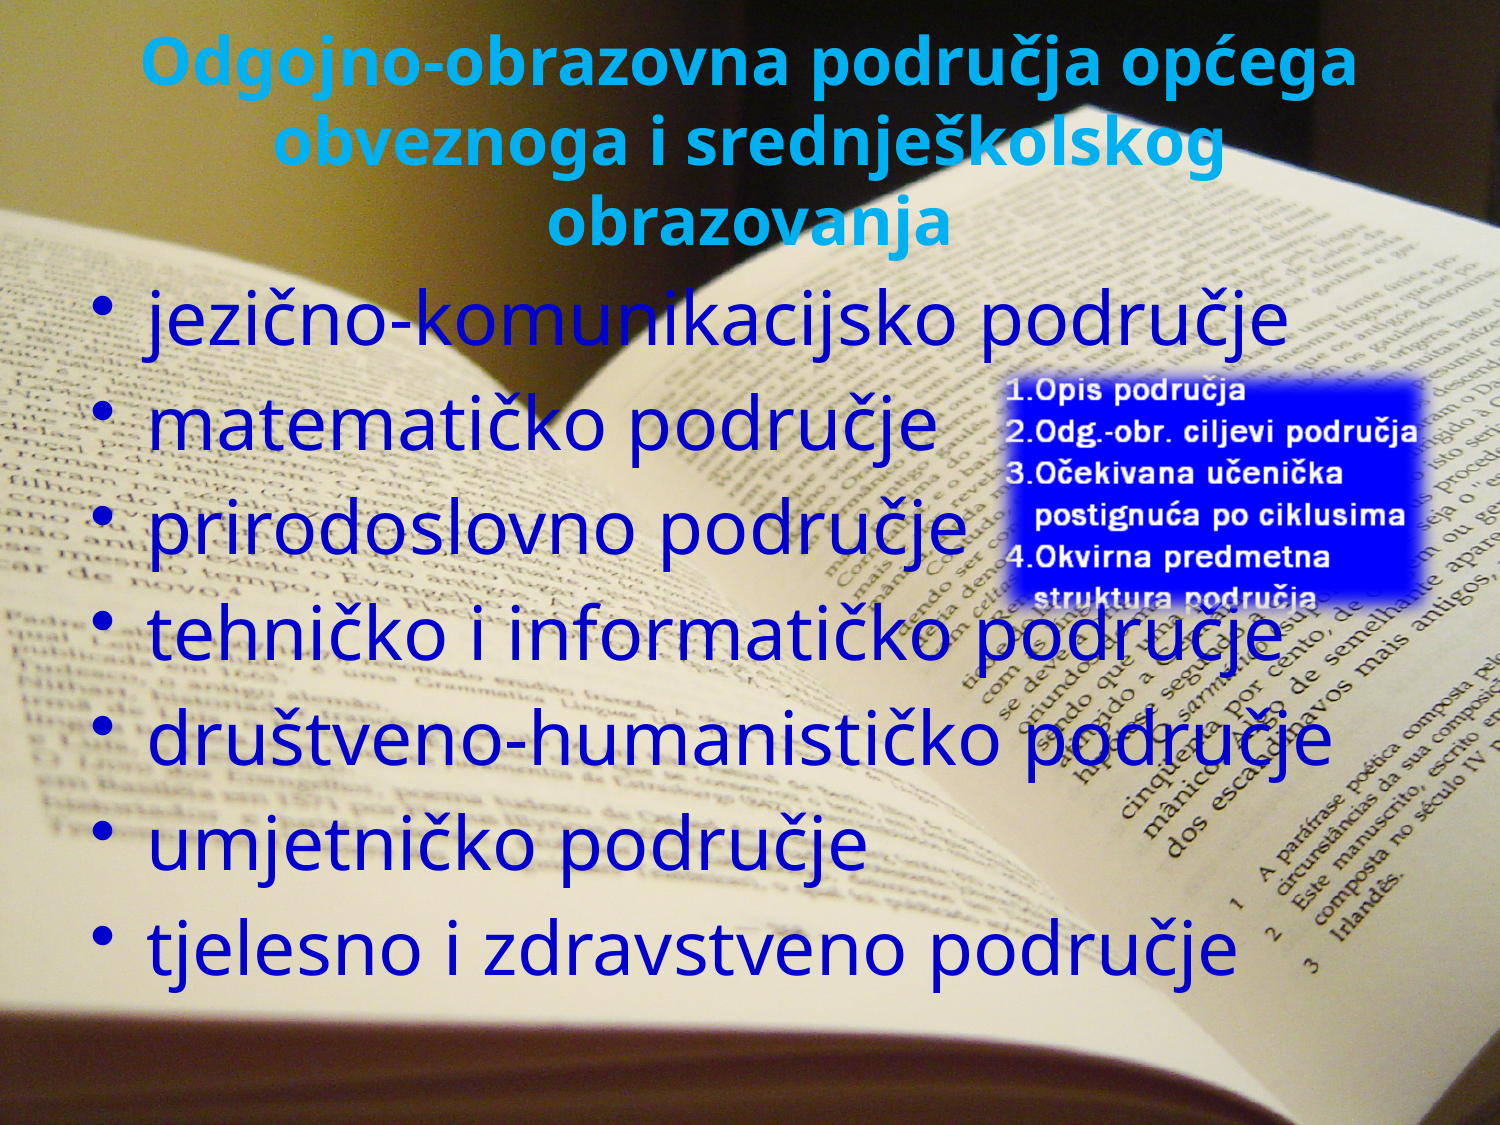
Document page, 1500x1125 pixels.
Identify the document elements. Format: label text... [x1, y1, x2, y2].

list jezično-komunikacijsko područje matematičko područje prirodoslovno područje tehničko i informatičko područje društveno-humanističko područje umjetničko područje tjelesno i zdravstveno područje [74, 262, 1426, 1006]
picture [0, 0, 1500, 1125]
title Odgojno-obrazovna područja općega obveznoga i srednješkolskog obrazovanja [74, 44, 1426, 233]
